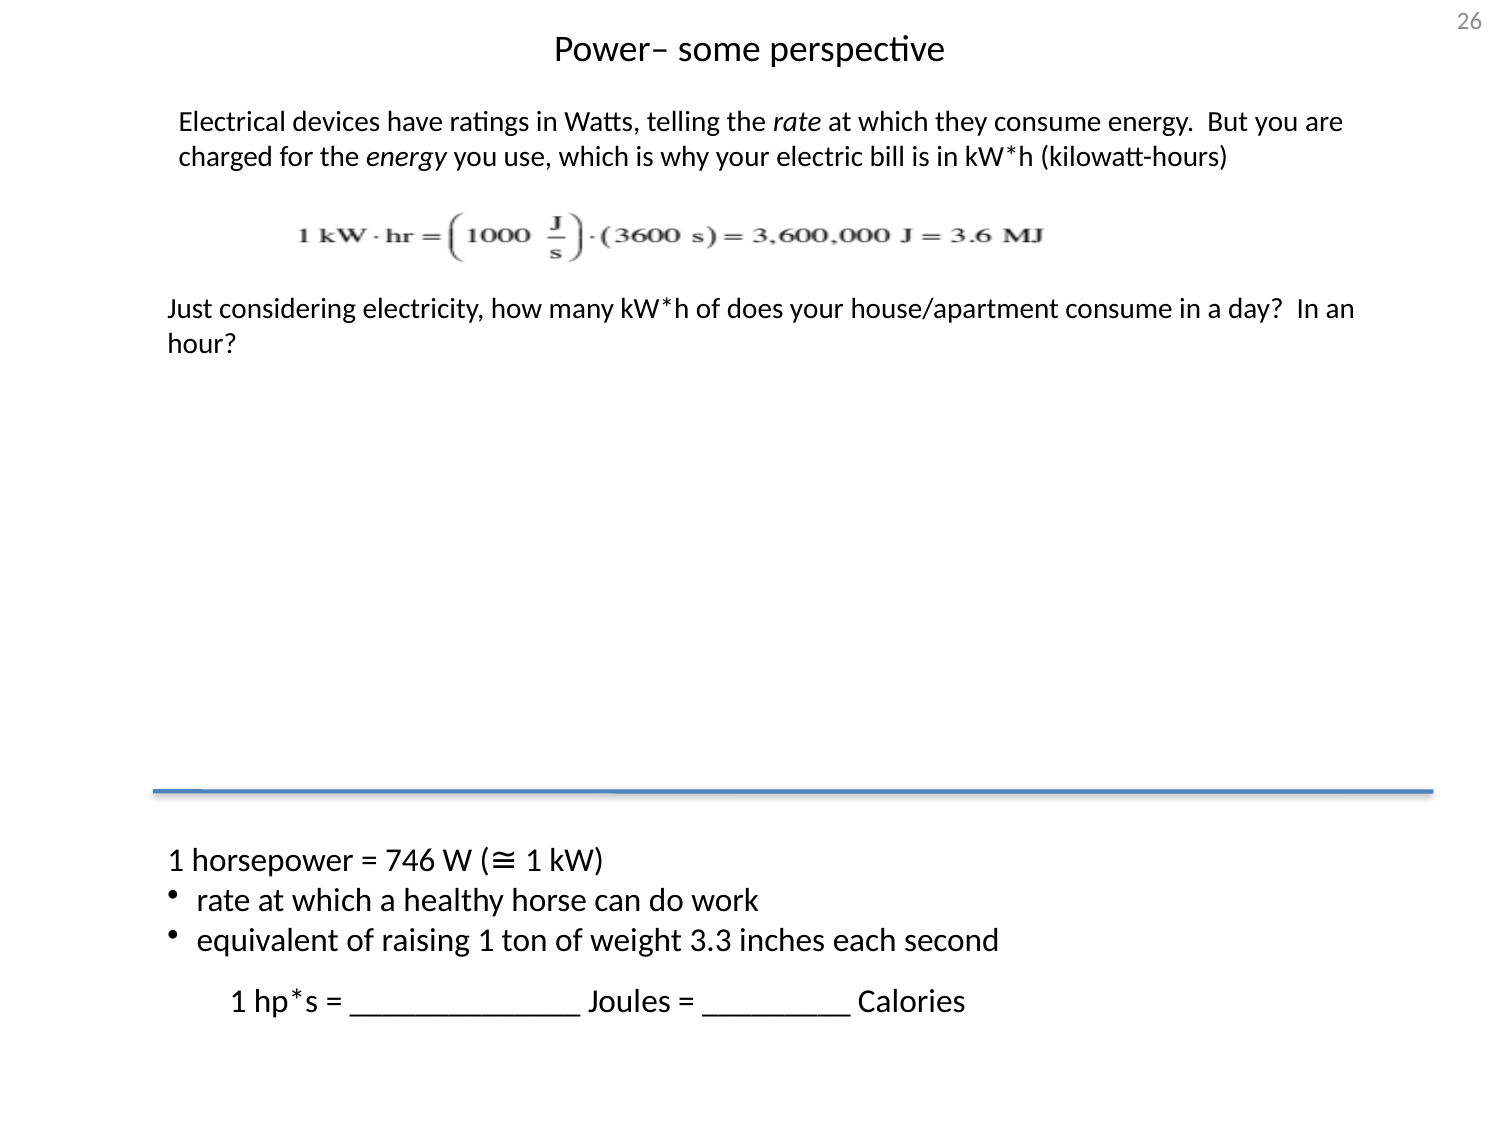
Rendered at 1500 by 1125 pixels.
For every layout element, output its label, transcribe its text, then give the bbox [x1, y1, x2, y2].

text_box Just considering electricity, how many kW*h of does your house/apartment consume in a day? In an hour? [152, 282, 1434, 367]
text_box 1 hp*s = ______________ Joules = _________ Calories [214, 971, 982, 1027]
slide_number 186 [1299, 3, 1498, 36]
text_box 1 horsepower = 746 W (≅ 1 kW) rate at which a healthy horse can do work equivalent of raising 1 ton of weight 3.3 inches each second [152, 831, 1425, 966]
title Power– some perspective [75, 14, 1425, 78]
text_box Electrical devices have ratings in Watts, telling the rate at which they consume energy. But you are charged for the energy you use, which is why your electric bill is in kW*h (kilowatt-hours) [163, 94, 1392, 180]
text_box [294, 210, 1051, 264]
